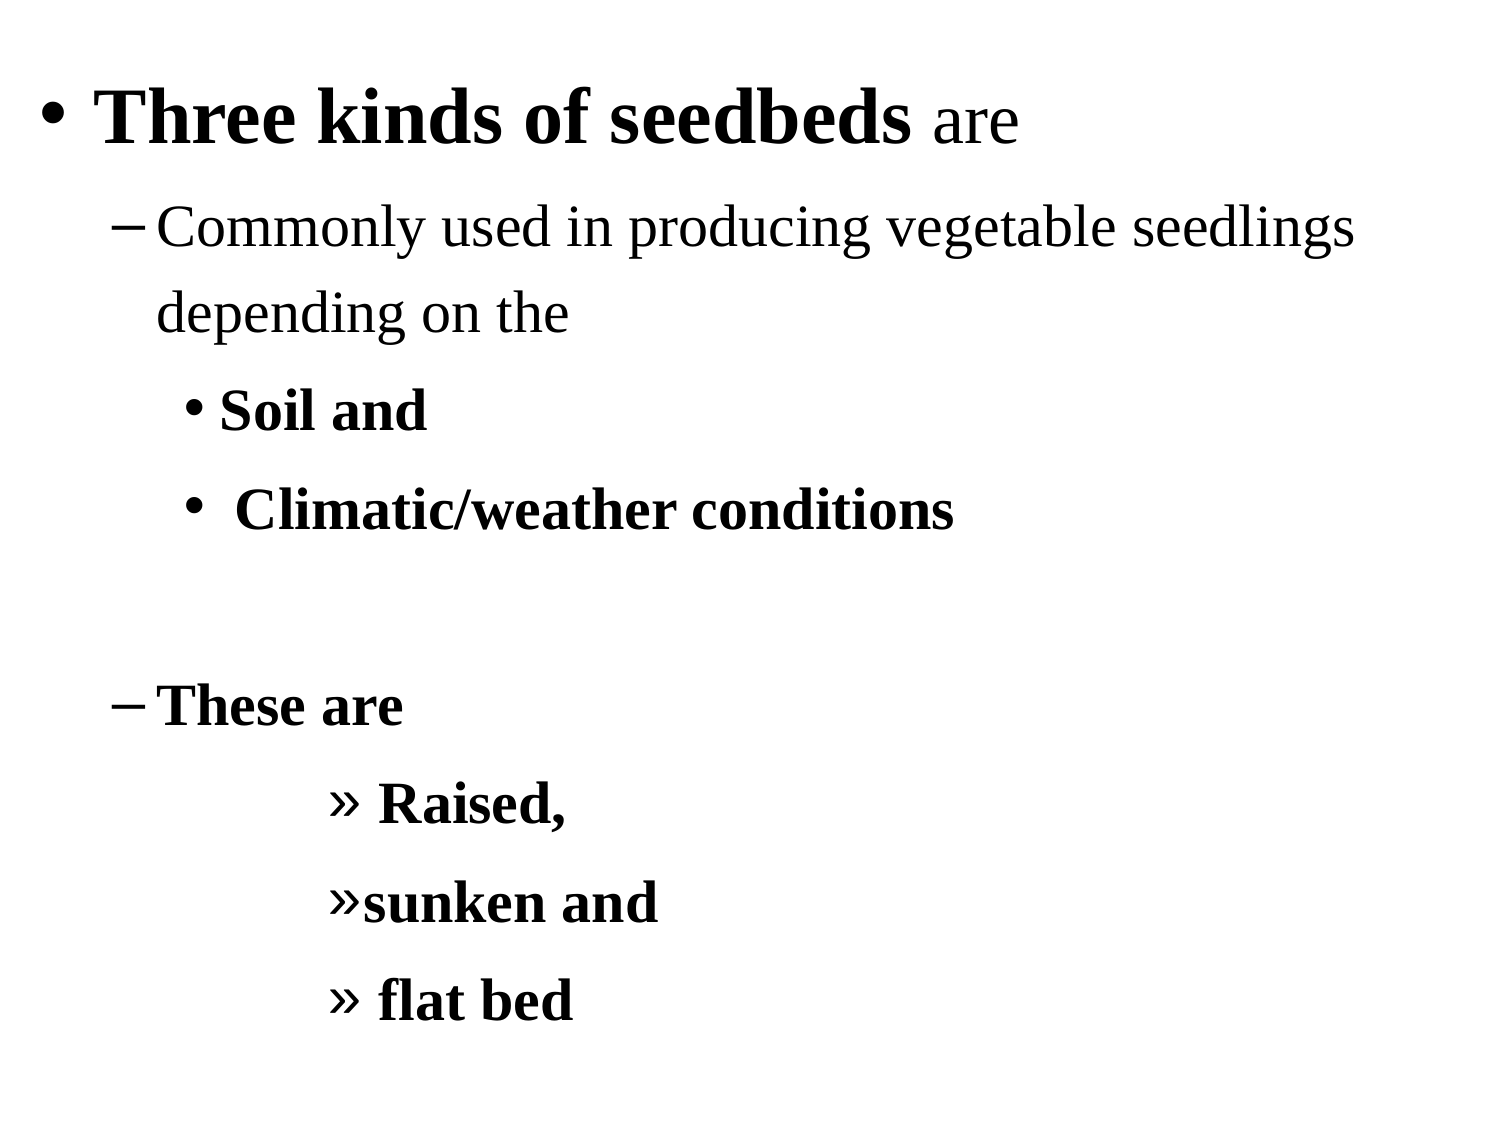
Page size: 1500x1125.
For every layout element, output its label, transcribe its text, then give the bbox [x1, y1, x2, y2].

list Three kinds of seedbeds are Commonly used in producing vegetable seedlings depending on the Soil and Climatic/weather conditions These are Raised, sunken and flat bed [24, 37, 1475, 1125]
